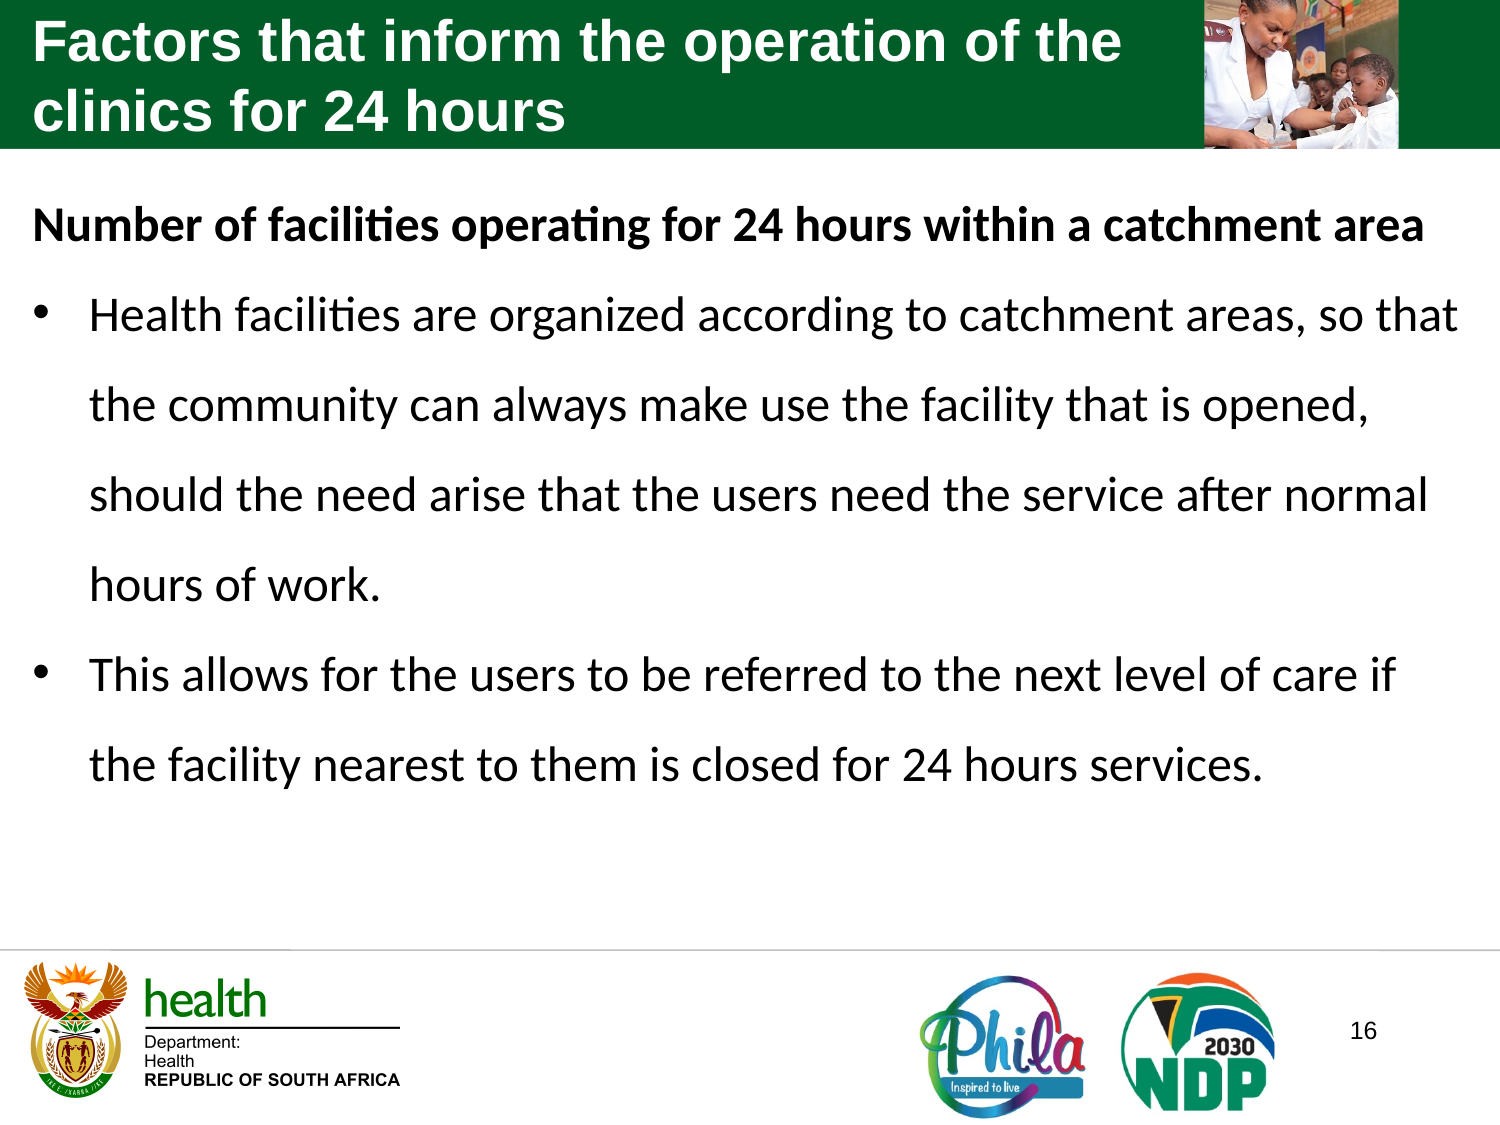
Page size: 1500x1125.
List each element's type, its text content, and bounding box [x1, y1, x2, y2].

picture [1204, 0, 1399, 148]
picture [24, 962, 400, 1098]
title 16 [620, 1006, 1400, 1125]
text_box [0, 148, 1500, 328]
text_box Factors that inform the operation of the clinics for 24 hours [17, 0, 1176, 151]
picture [916, 972, 1092, 1006]
picture [1115, 962, 1290, 1006]
text_box Number of facilities operating for 24 hours within a catchment area Health facilities are organized according to catchment areas, so that the community can always make use the facility that is opened, should the need arise that the users need the service after normal hours of work. This allows for the users to be referred to the next level of care if the facility nearest to them is closed for 24 hours services. [17, 153, 1483, 799]
